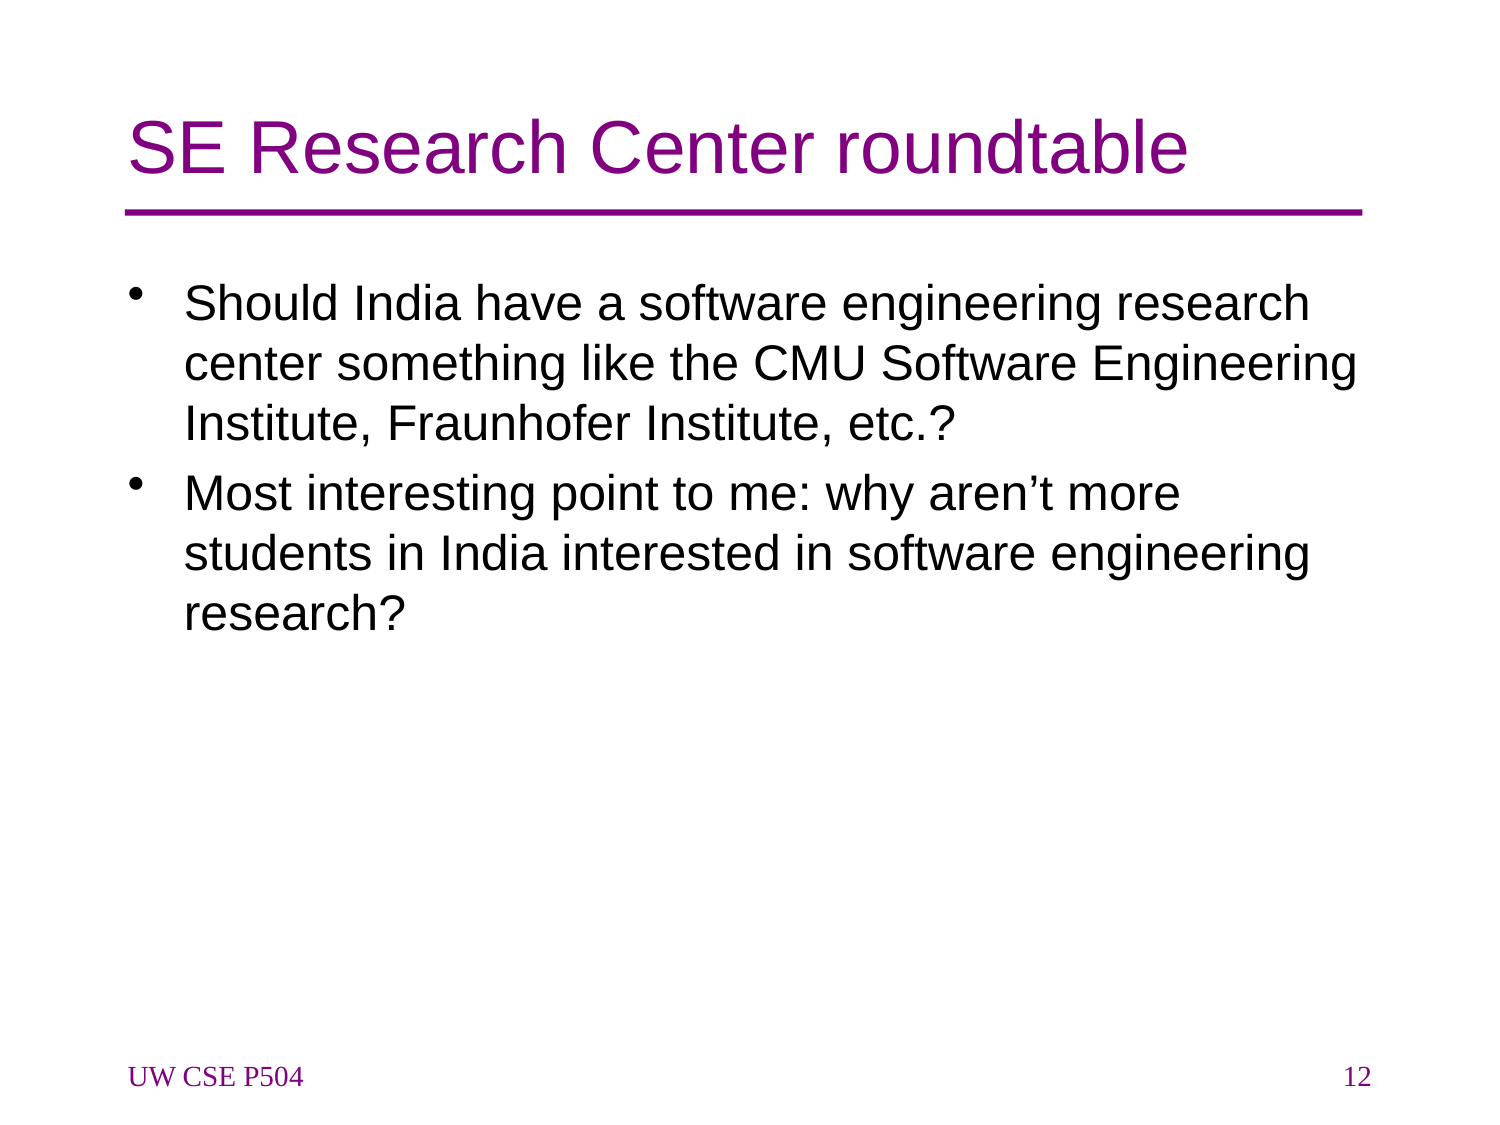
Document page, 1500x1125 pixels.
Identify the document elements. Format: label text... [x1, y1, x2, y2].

list Should India have a software engineering research center something like the CMU Software Engineering Institute, Fraunhofer Institute, etc.? Most interesting point to me: why aren’t more students in India interested in software engineering research? [112, 262, 1388, 1001]
title SE Research Center roundtable [112, 49, 1388, 238]
slide_number 12 [1074, 1049, 1388, 1125]
slide_number UW CSE P504 [112, 1049, 426, 1125]
